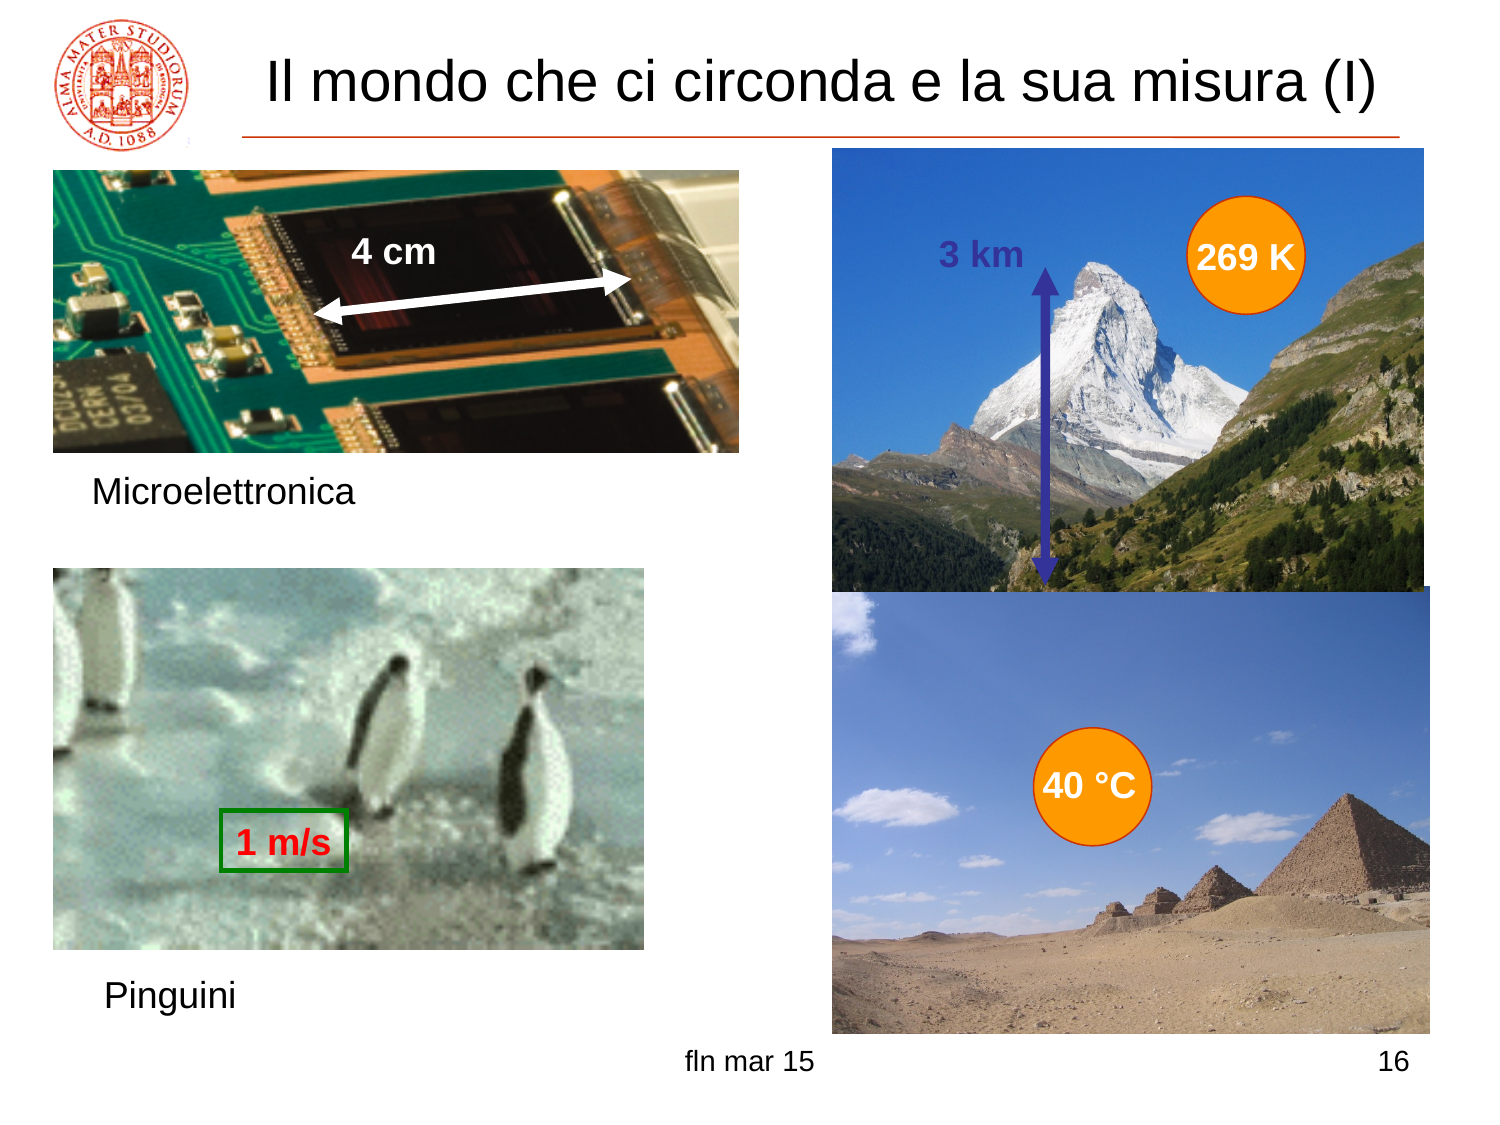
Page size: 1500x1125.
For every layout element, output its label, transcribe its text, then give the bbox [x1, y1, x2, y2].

slide_number 16 [1074, 1042, 1425, 1103]
footer fln mar 15 [512, 1034, 988, 1103]
picture [832, 148, 1430, 1034]
picture [53, 18, 190, 168]
text_box Microelettronica [76, 461, 213, 520]
text_box Pinguini [88, 964, 252, 1024]
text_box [218, 196, 1306, 876]
title Il mondo che ci circonda e la sua misura (I) [230, 31, 1415, 126]
picture [52, 568, 644, 950]
picture [52, 170, 739, 453]
